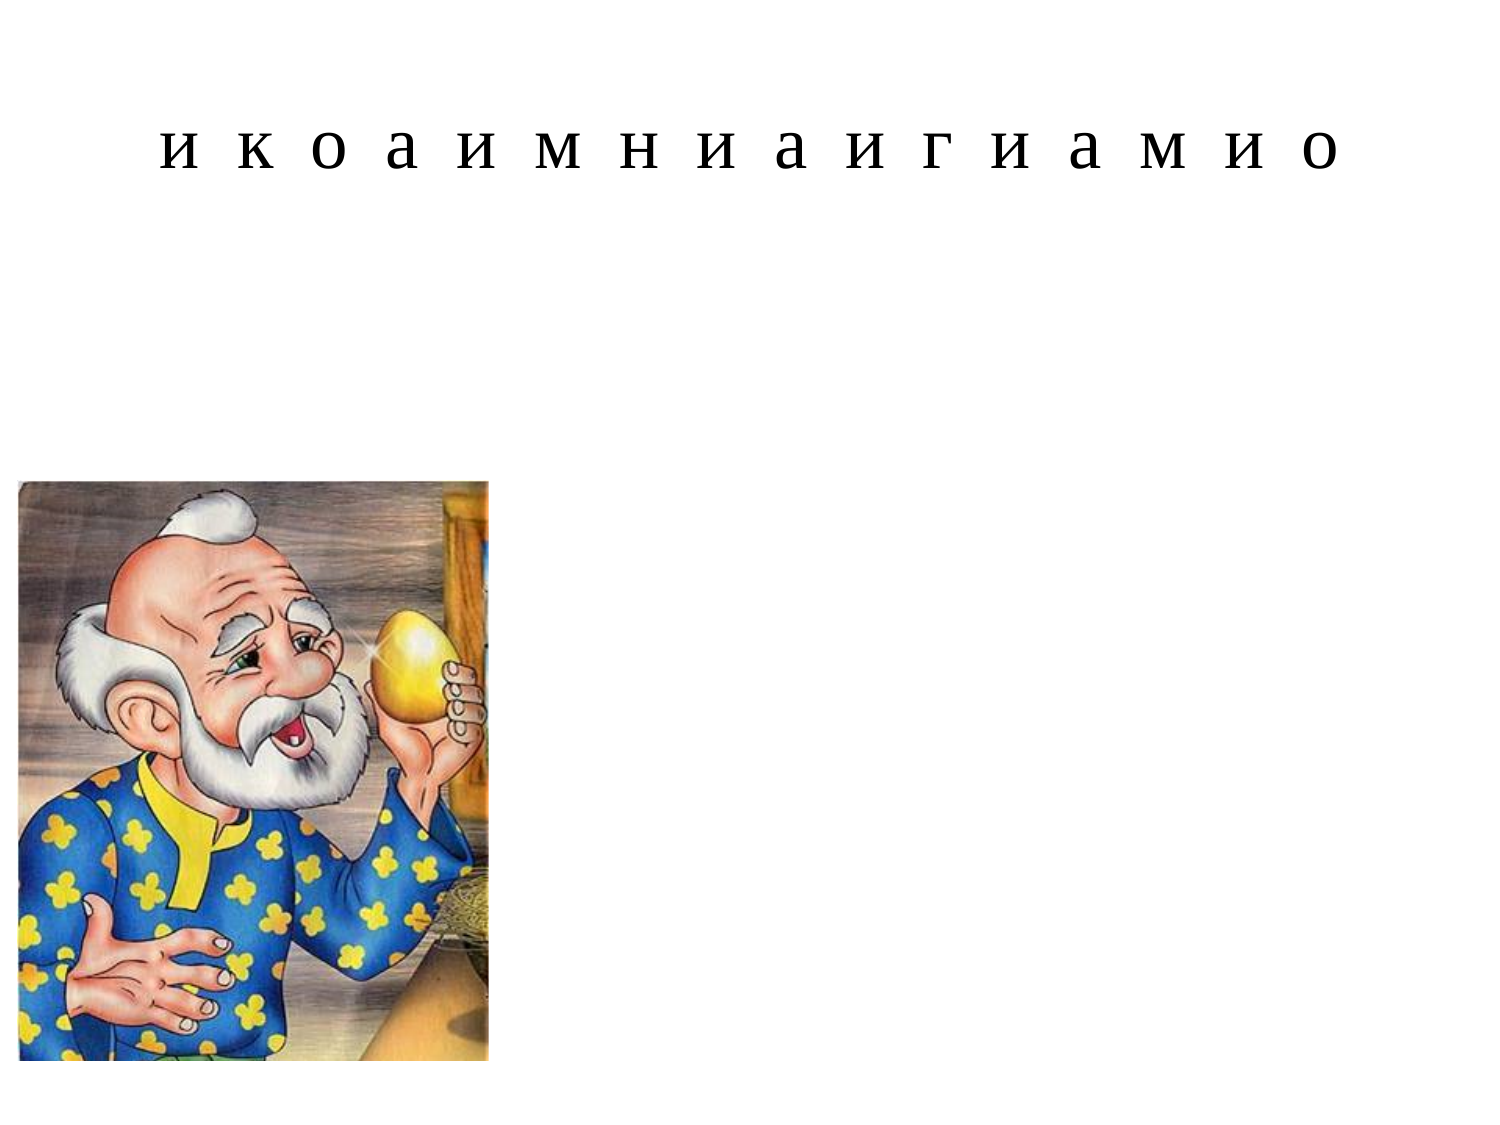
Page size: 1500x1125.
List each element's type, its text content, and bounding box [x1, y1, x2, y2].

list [0, 479, 489, 1062]
title и к о а и м н и а и г и а м и о [75, 45, 1425, 233]
